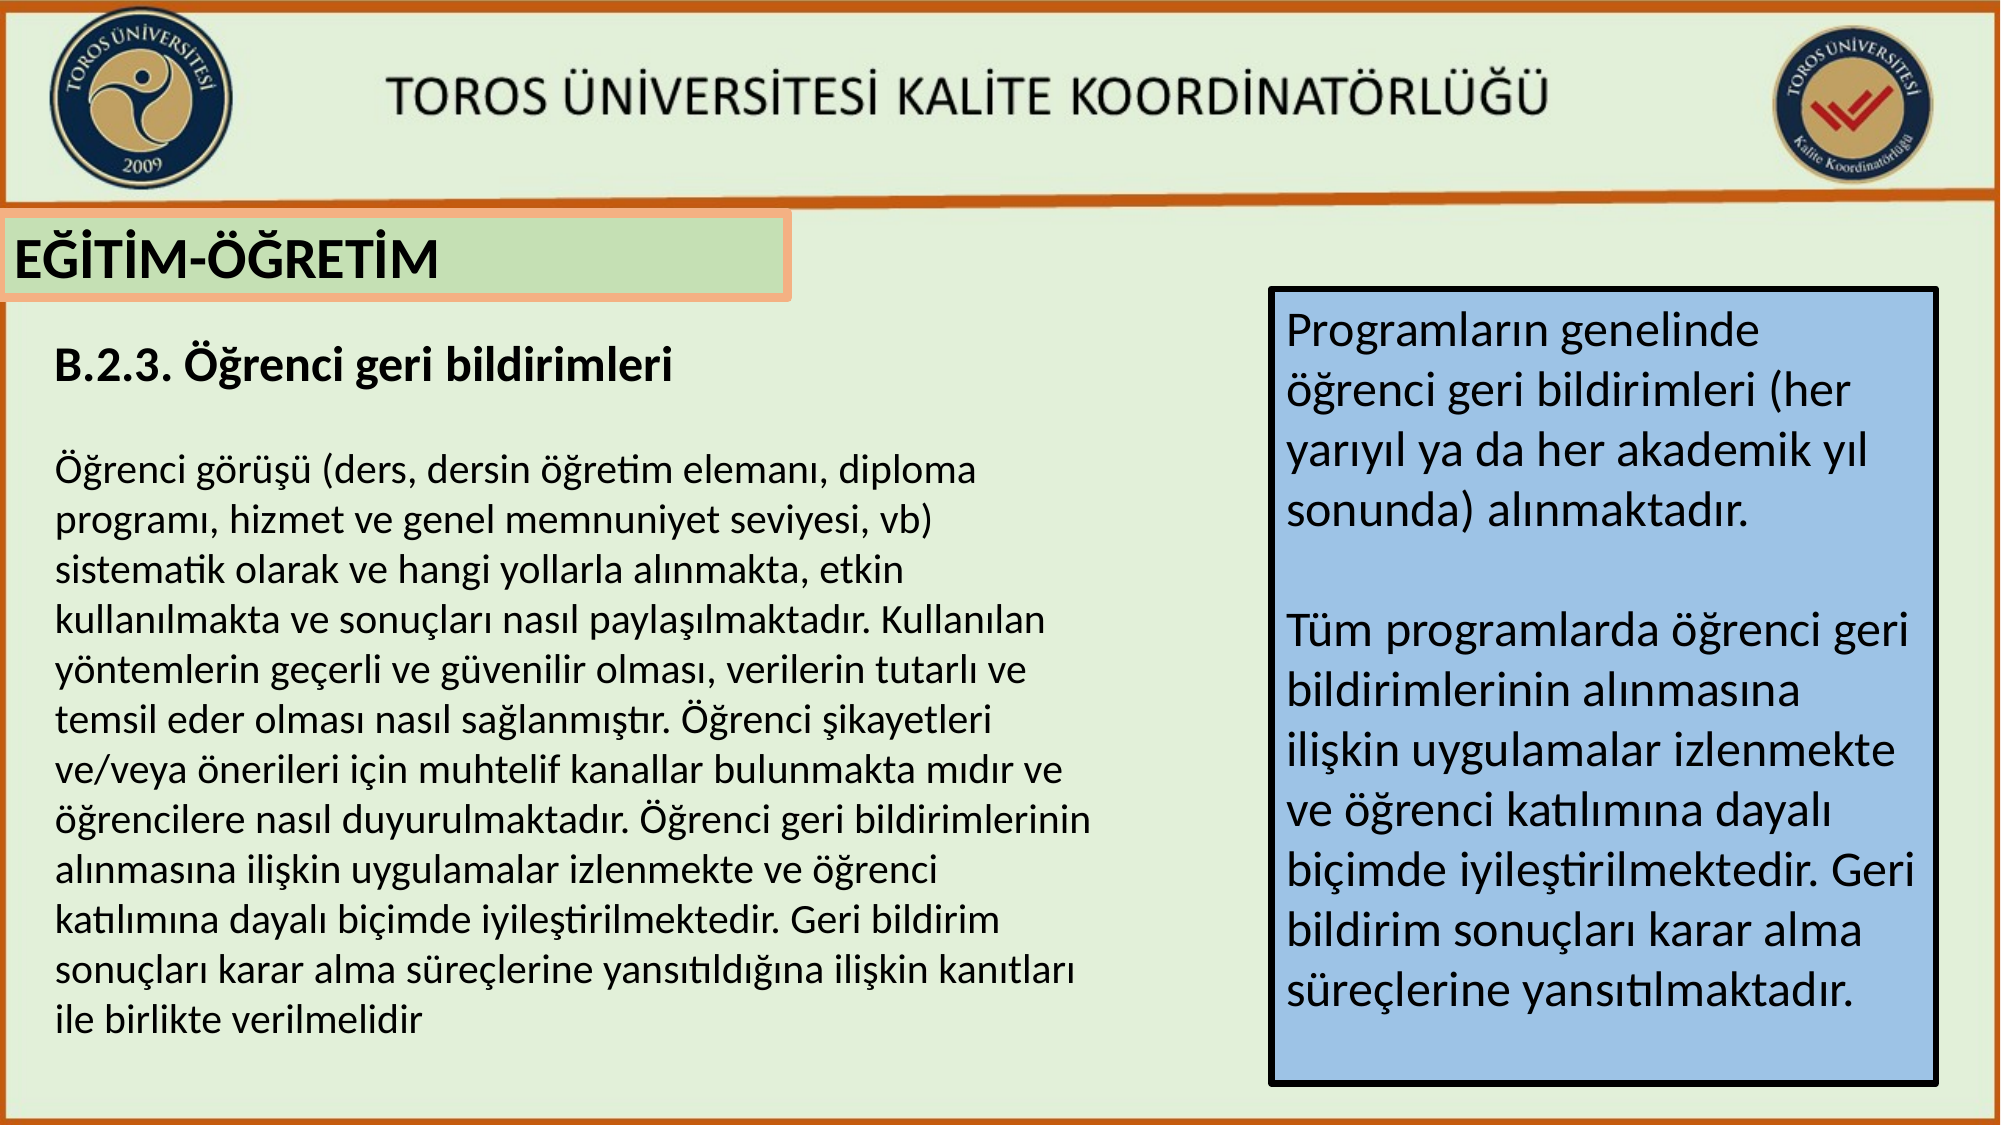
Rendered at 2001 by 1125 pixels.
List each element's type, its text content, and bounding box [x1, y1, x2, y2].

text_box EĞİTİM-ÖĞRETİM [0, 213, 788, 298]
picture [0, 0, 2001, 1125]
text_box B.2.3. Öğrenci geri bildirimleri Öğrenci görüşü (ders, dersin öğretim elemanı, diploma programı, hizmet ve genel memnuniyet seviyesi, vb) sistematik olarak ve hangi yollarla alınmakta, etkin kullanılmakta ve sonuçları nasıl paylaşılmaktadır. Kullanılan yöntemlerin geçerli ve güvenilir olması, verilerin tutarlı ve temsil eder olması nasıl sağlanmıştır. Öğrenci şikayetleri ve/veya önerileri için muhtelif kanallar bulunmakta mıdır ve öğrencilere nasıl duyurulmaktadır. Öğrenci geri bildirimlerinin alınmasına ilişkin uygulamalar izlenmekte ve öğrenci katılımına dayalı biçimde iyileştirilmektedir. Geri bildirim sonuçları karar alma süreçlerine yansıtıldığına ilişkin kanıtları ile birlikte verilmelidir [40, 324, 1124, 1050]
text_box Programların genelinde öğrenci geri bildirimleri (her yarıyıl ya da her akademik yıl sonunda) alınmaktadır. Tüm programlarda öğrenci geri bildirimlerinin alınmasına ilişkin uygulamalar izlenmekte ve öğrenci katılımına dayalı biçimde iyileştirilmektedir. Geri bildirim sonuçları karar alma süreçlerine yansıtılmaktadır. [1271, 288, 1936, 1084]
